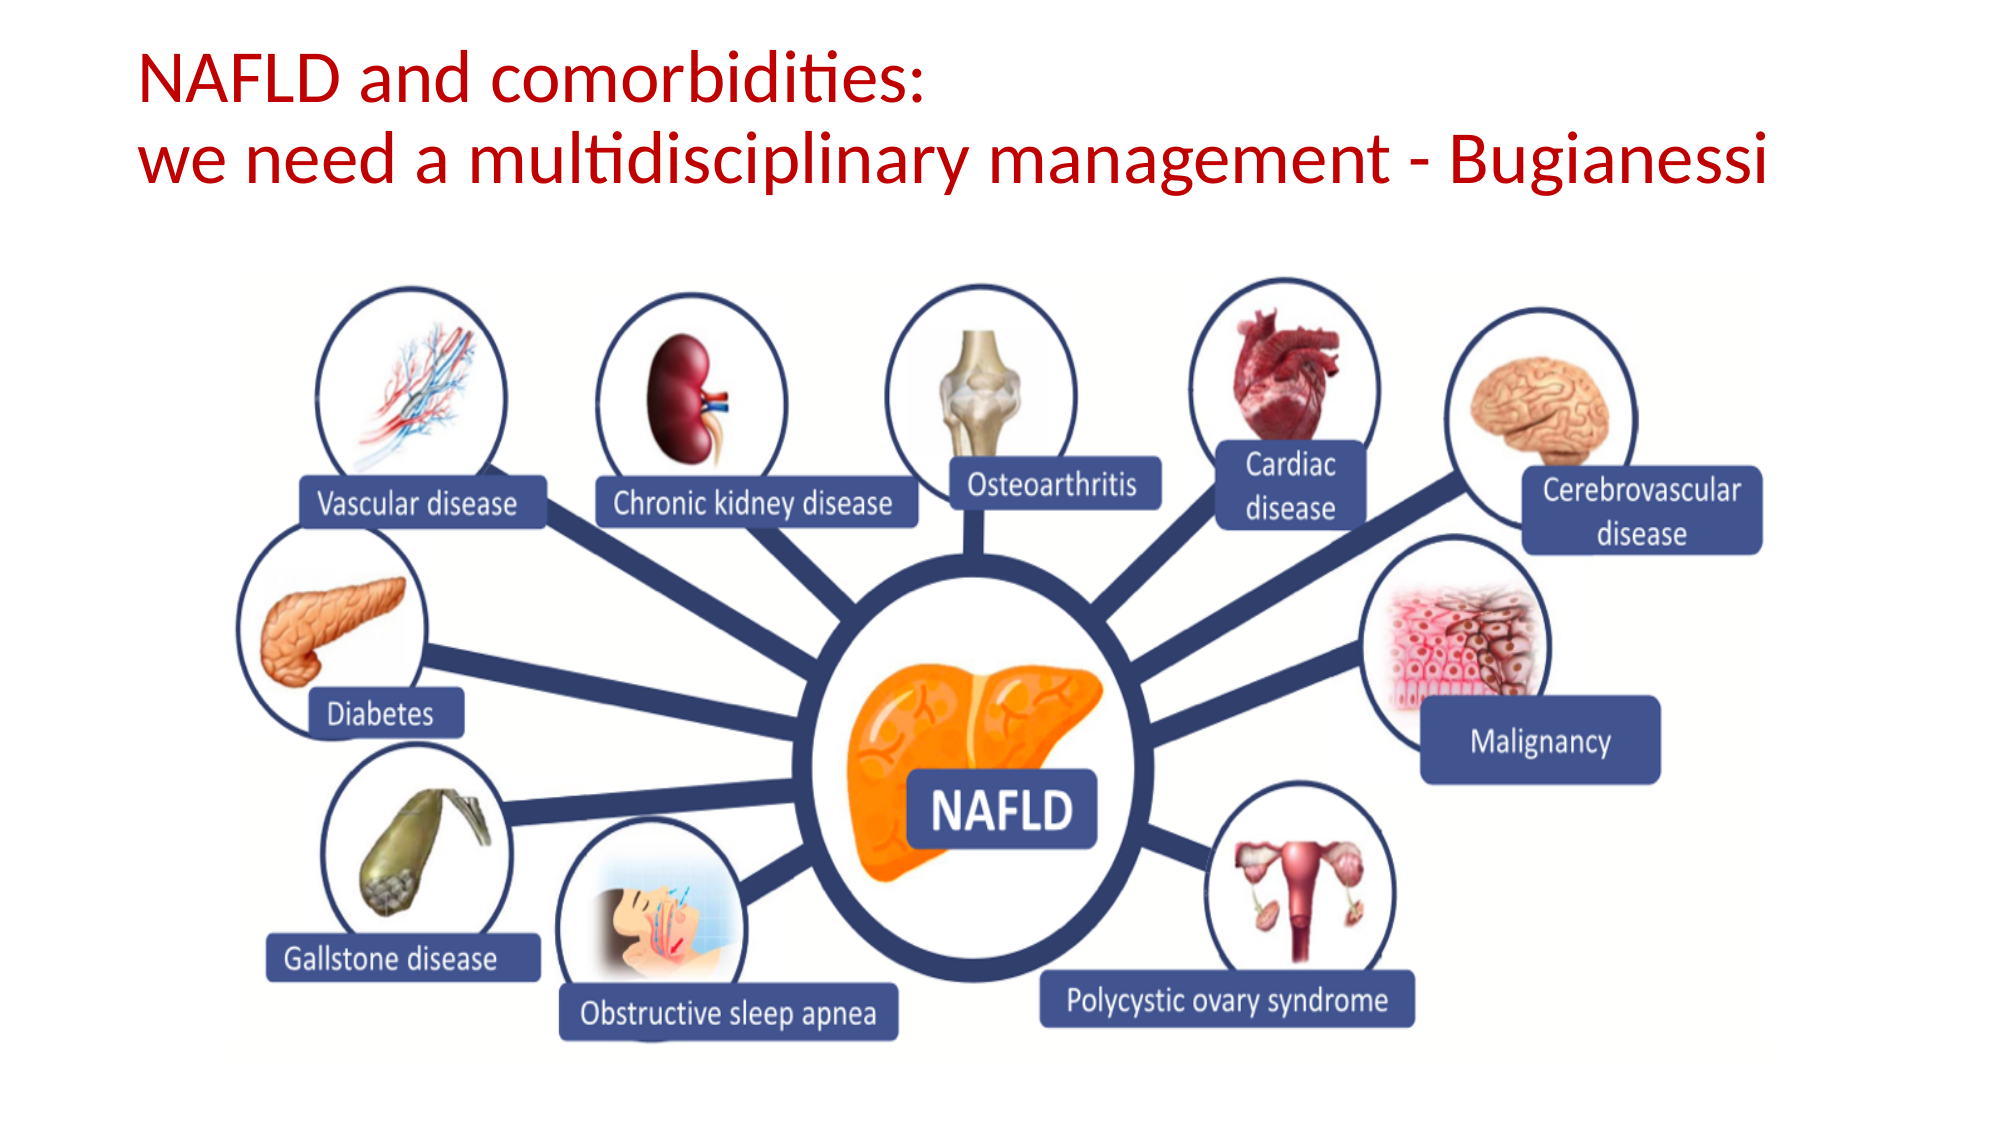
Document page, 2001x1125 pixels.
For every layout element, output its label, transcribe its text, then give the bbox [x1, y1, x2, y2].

title NAFLD and comorbidities: we need a multidisciplinary management - Bugianessi [122, 10, 1848, 228]
picture [191, 236, 1820, 1060]
